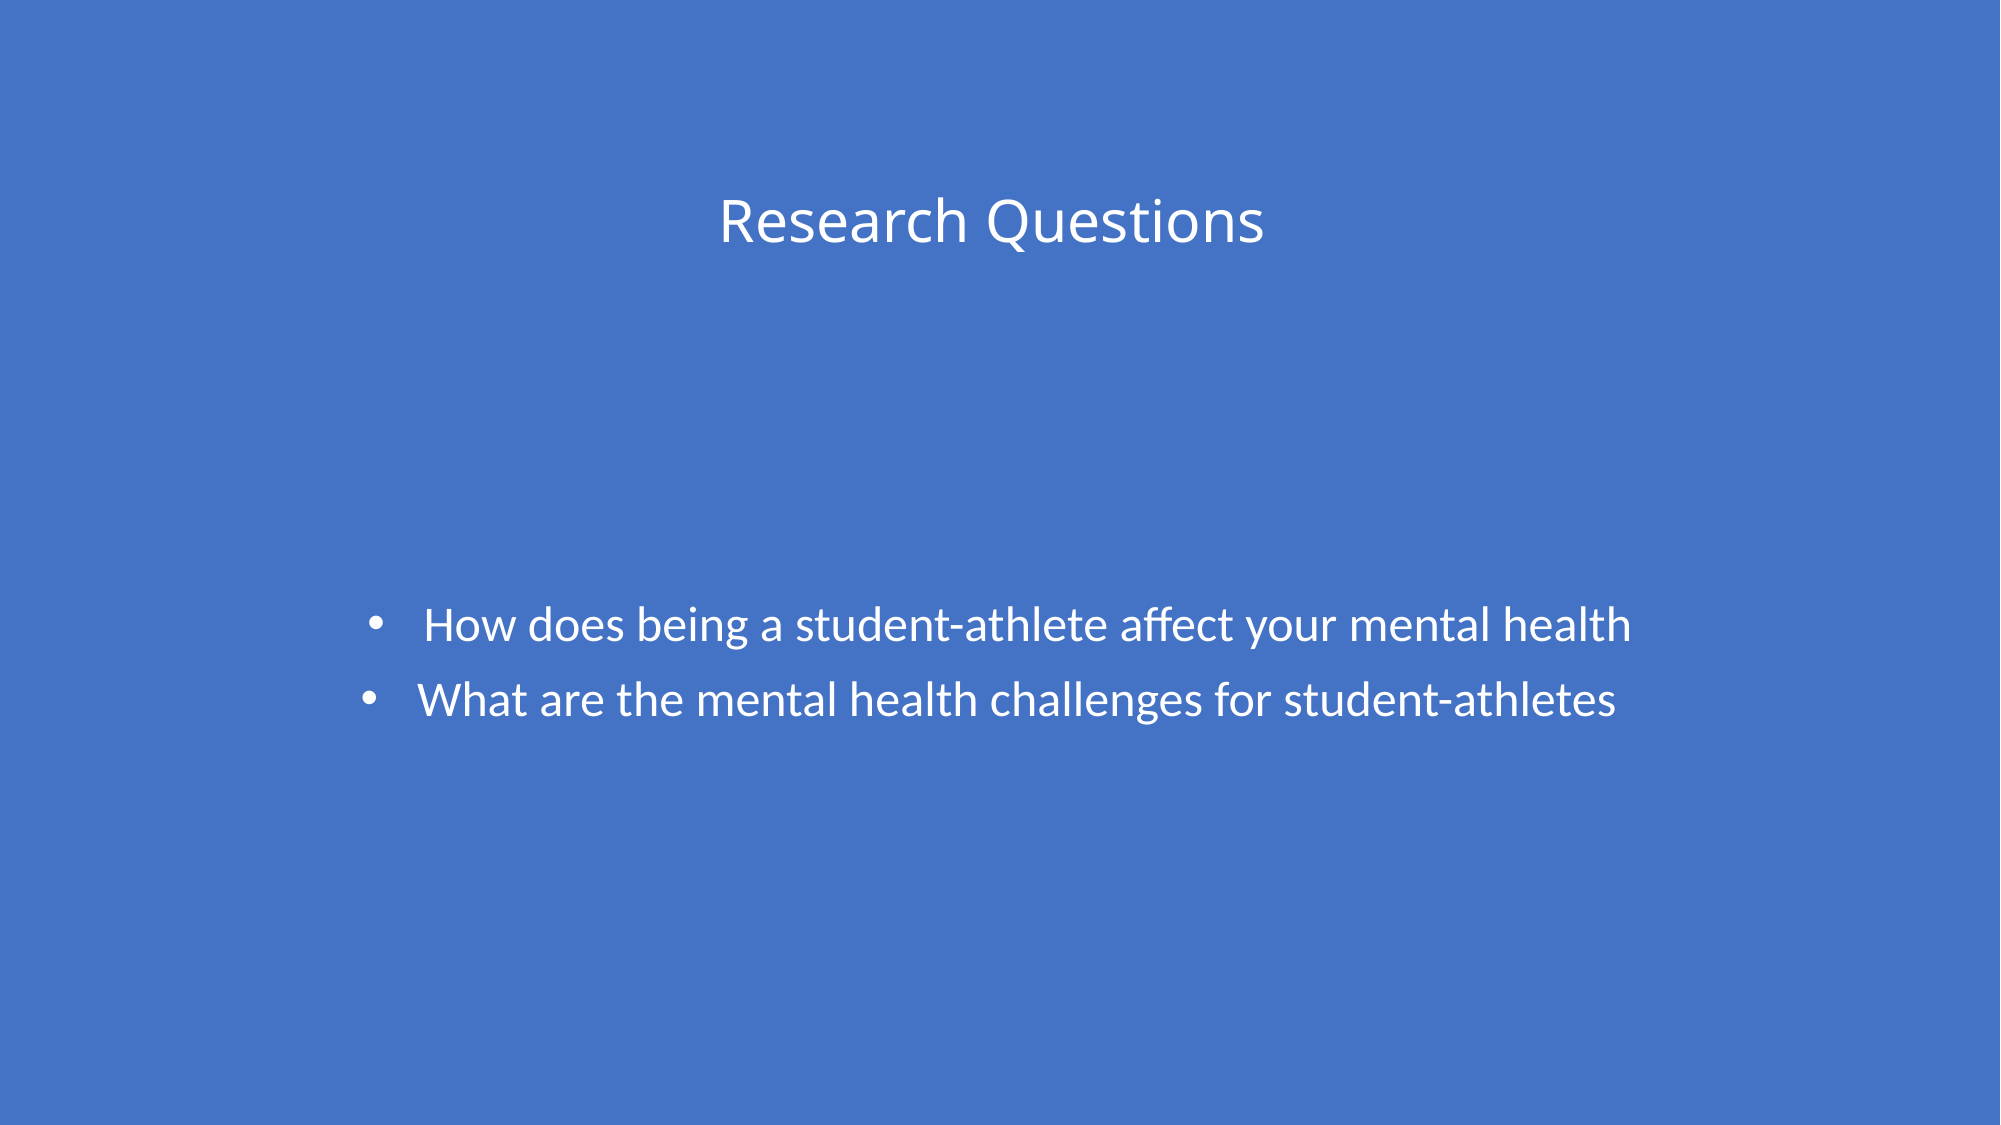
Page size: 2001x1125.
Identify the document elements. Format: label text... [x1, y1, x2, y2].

title Research Questions [249, 184, 1750, 263]
subtitle How does being a student-athlete affect your mental health What are the mental health challenges for student-athletes [249, 590, 1750, 863]
